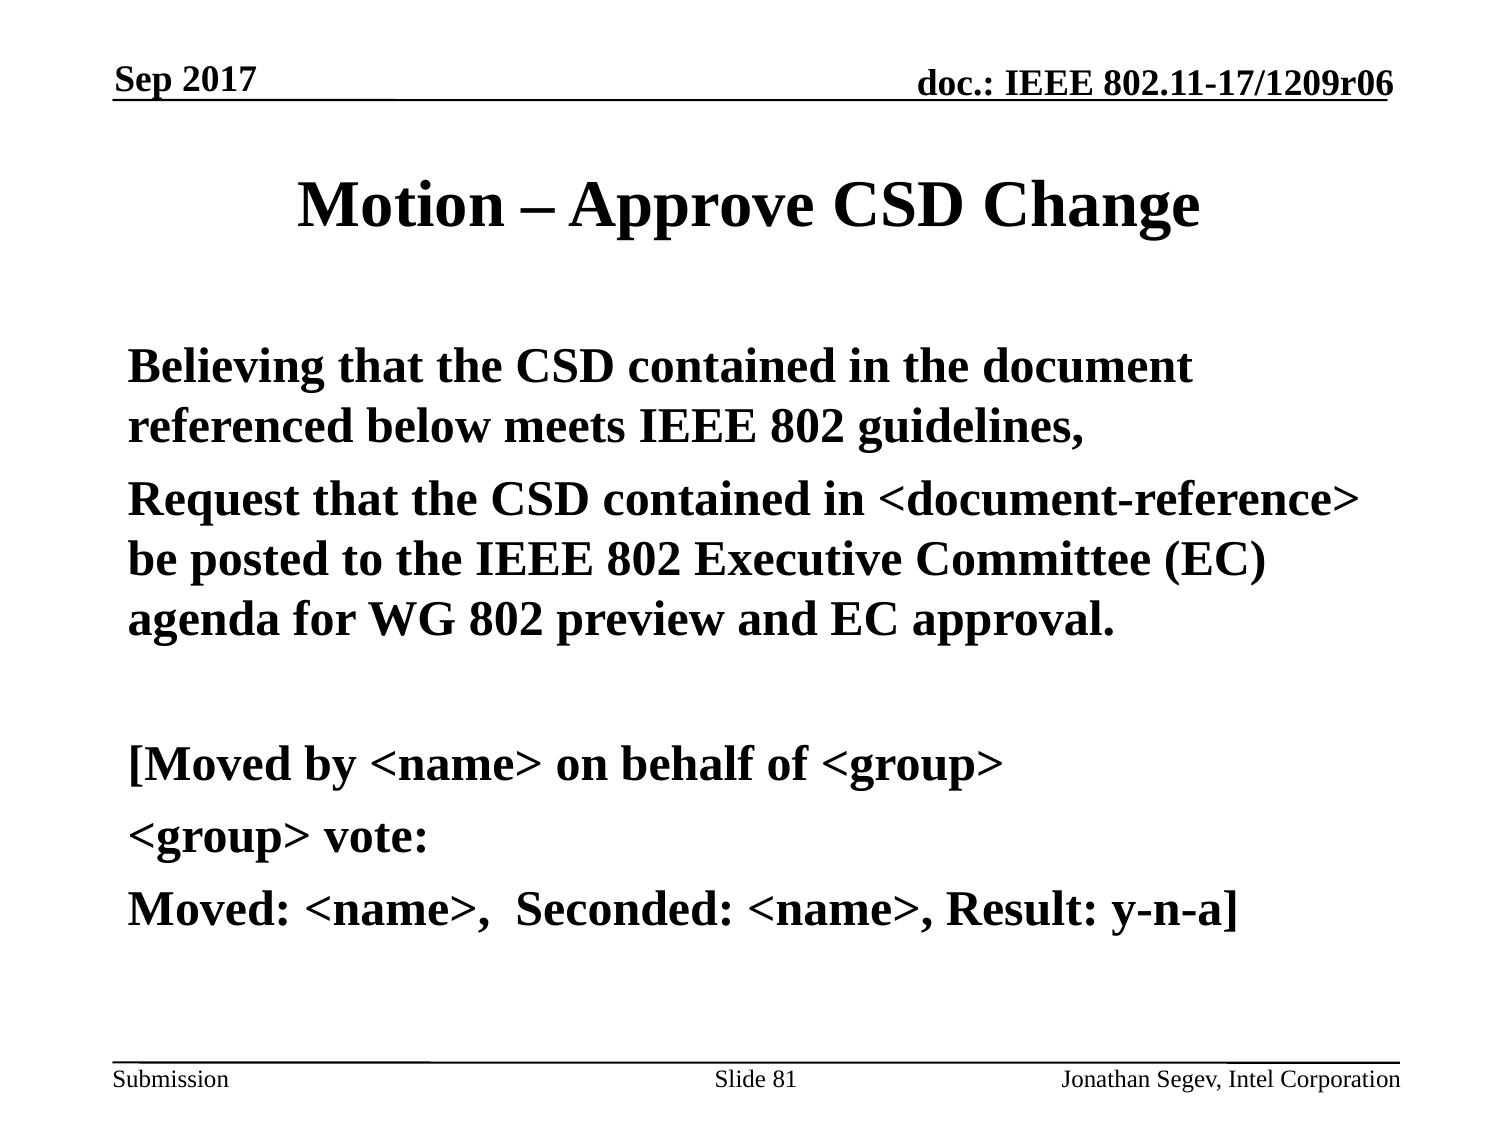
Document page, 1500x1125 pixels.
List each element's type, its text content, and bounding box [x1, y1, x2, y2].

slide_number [114, 54, 423, 100]
title Motion – Approve CSD Change [112, 112, 1388, 288]
list Believing that the CSD contained in the document referenced below meets IEEE 802 guidelines, Request that the CSD contained in <document-reference> be posted to the IEEE 802 Executive Committee (EC) agenda for WG 802 preview and EC approval. [Moved by <name> on behalf of <group> <group> vote: Moved: <name>, Seconded: <name>, Result: y-n-a] [112, 324, 1388, 1000]
footer Jonathan Segev, Intel Corporation [878, 1061, 1402, 1093]
slide_number Slide 81 [712, 1061, 800, 1123]
